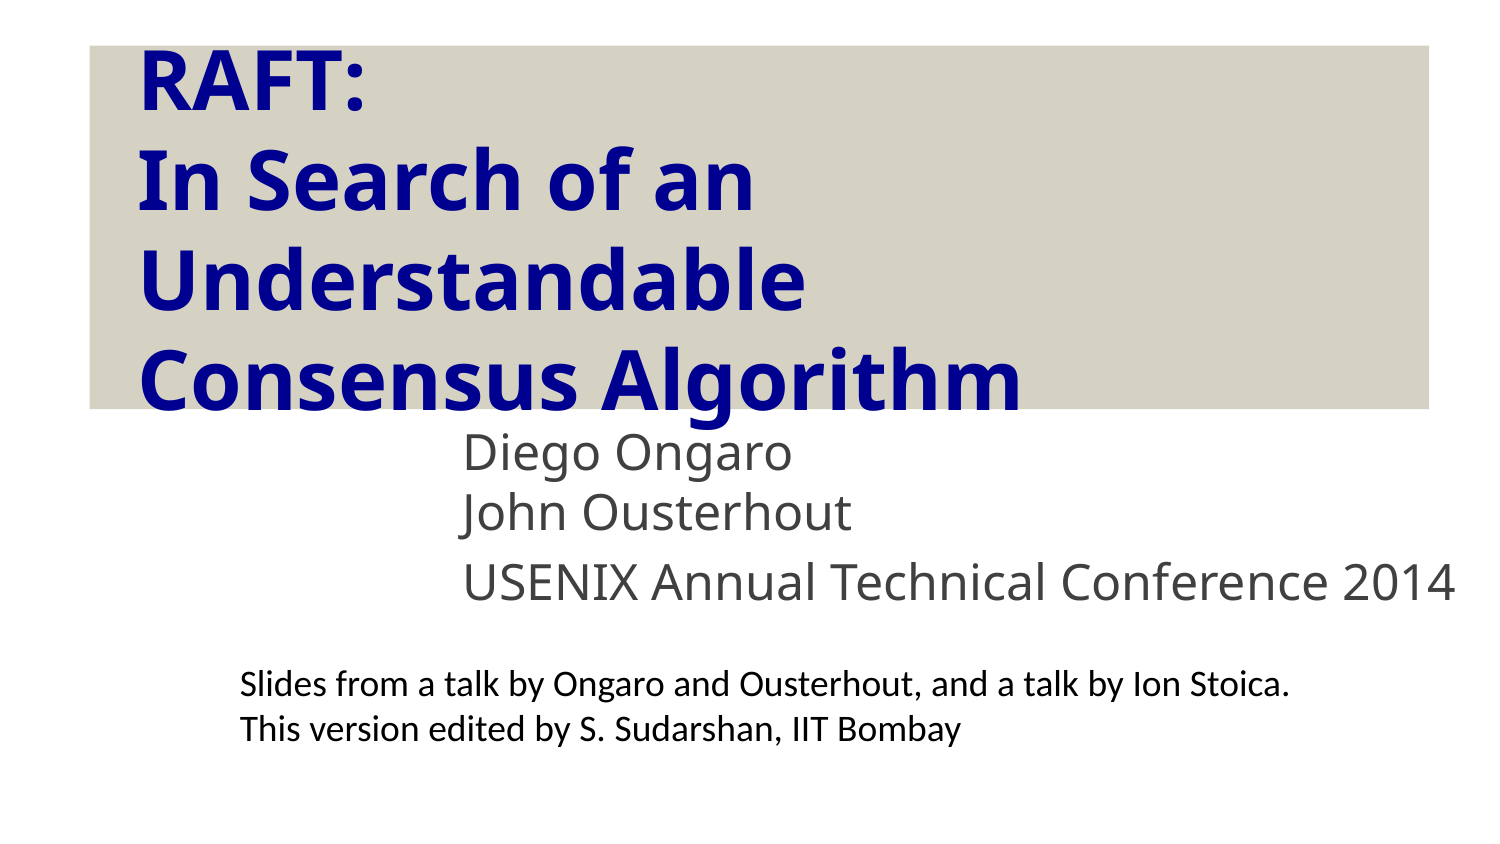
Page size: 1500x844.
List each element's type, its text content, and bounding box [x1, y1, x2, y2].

title RAFT: In Search of an Understandable Consensus Algorithm [89, 45, 1430, 410]
subtitle Diego Ongaro John Ousterhout USENIX Annual Technical Conference 2014 [447, 412, 1482, 611]
text_box Slides from a talk by Ongaro and Ousterhout, and a talk by Ion Stoica. This version edited by S. Sudarshan, IIT Bombay [225, 652, 1382, 757]
